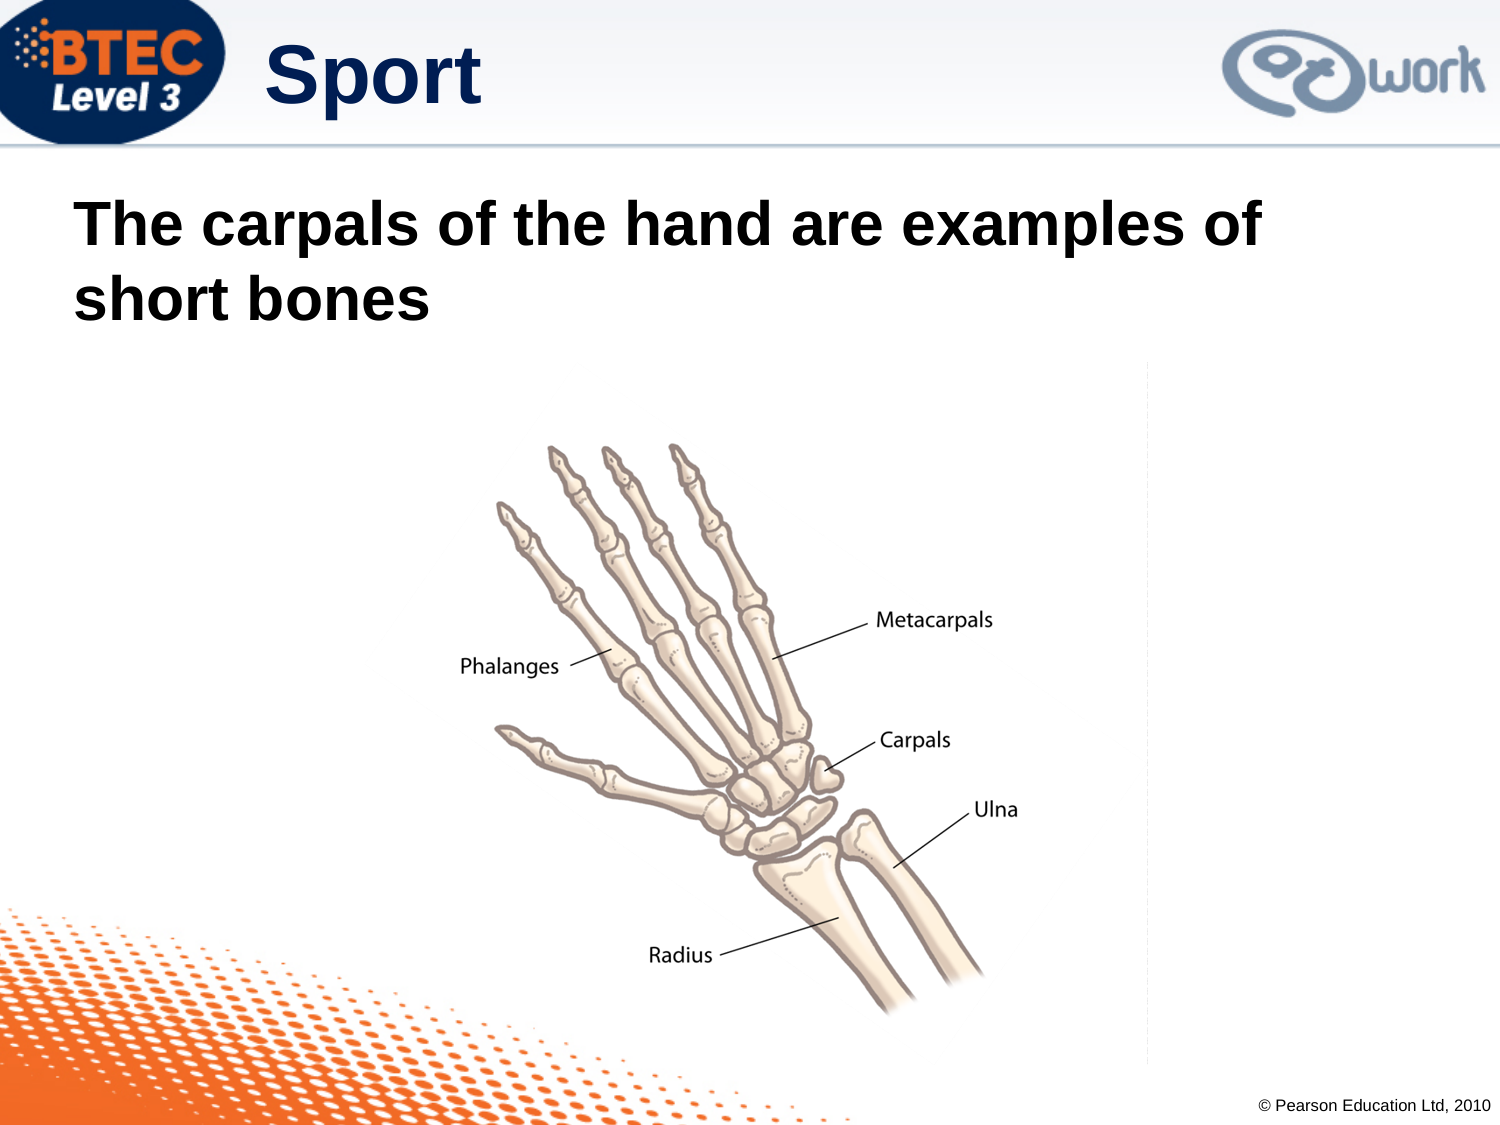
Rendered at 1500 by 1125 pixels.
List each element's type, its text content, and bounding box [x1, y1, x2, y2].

picture [0, 0, 1500, 1125]
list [363, 361, 1149, 1067]
title The carpals of the hand are examples of short bones [58, 175, 1454, 294]
